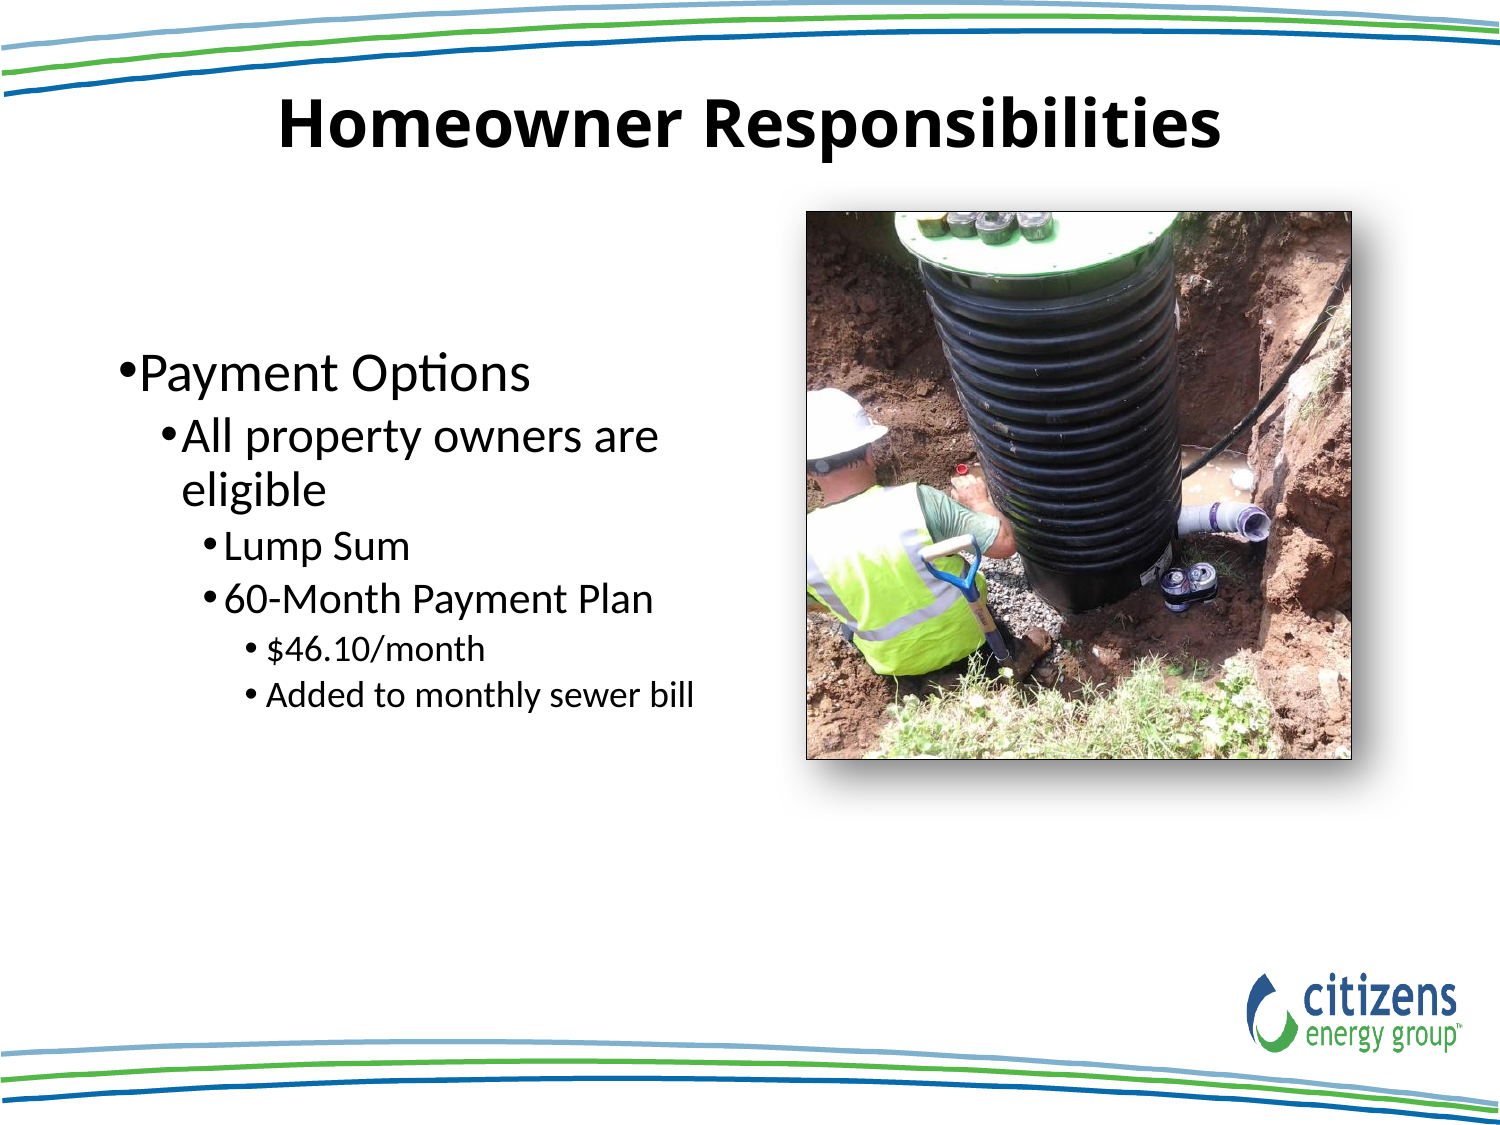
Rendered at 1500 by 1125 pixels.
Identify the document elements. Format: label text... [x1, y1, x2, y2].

list Payment Options All property owners are eligible Lump Sum 60-Month Payment Plan $46.10/month Added to monthly sewer bill [103, 334, 720, 901]
picture [0, 0, 1500, 1125]
title Homeowner Responsibilities [103, 59, 1397, 192]
